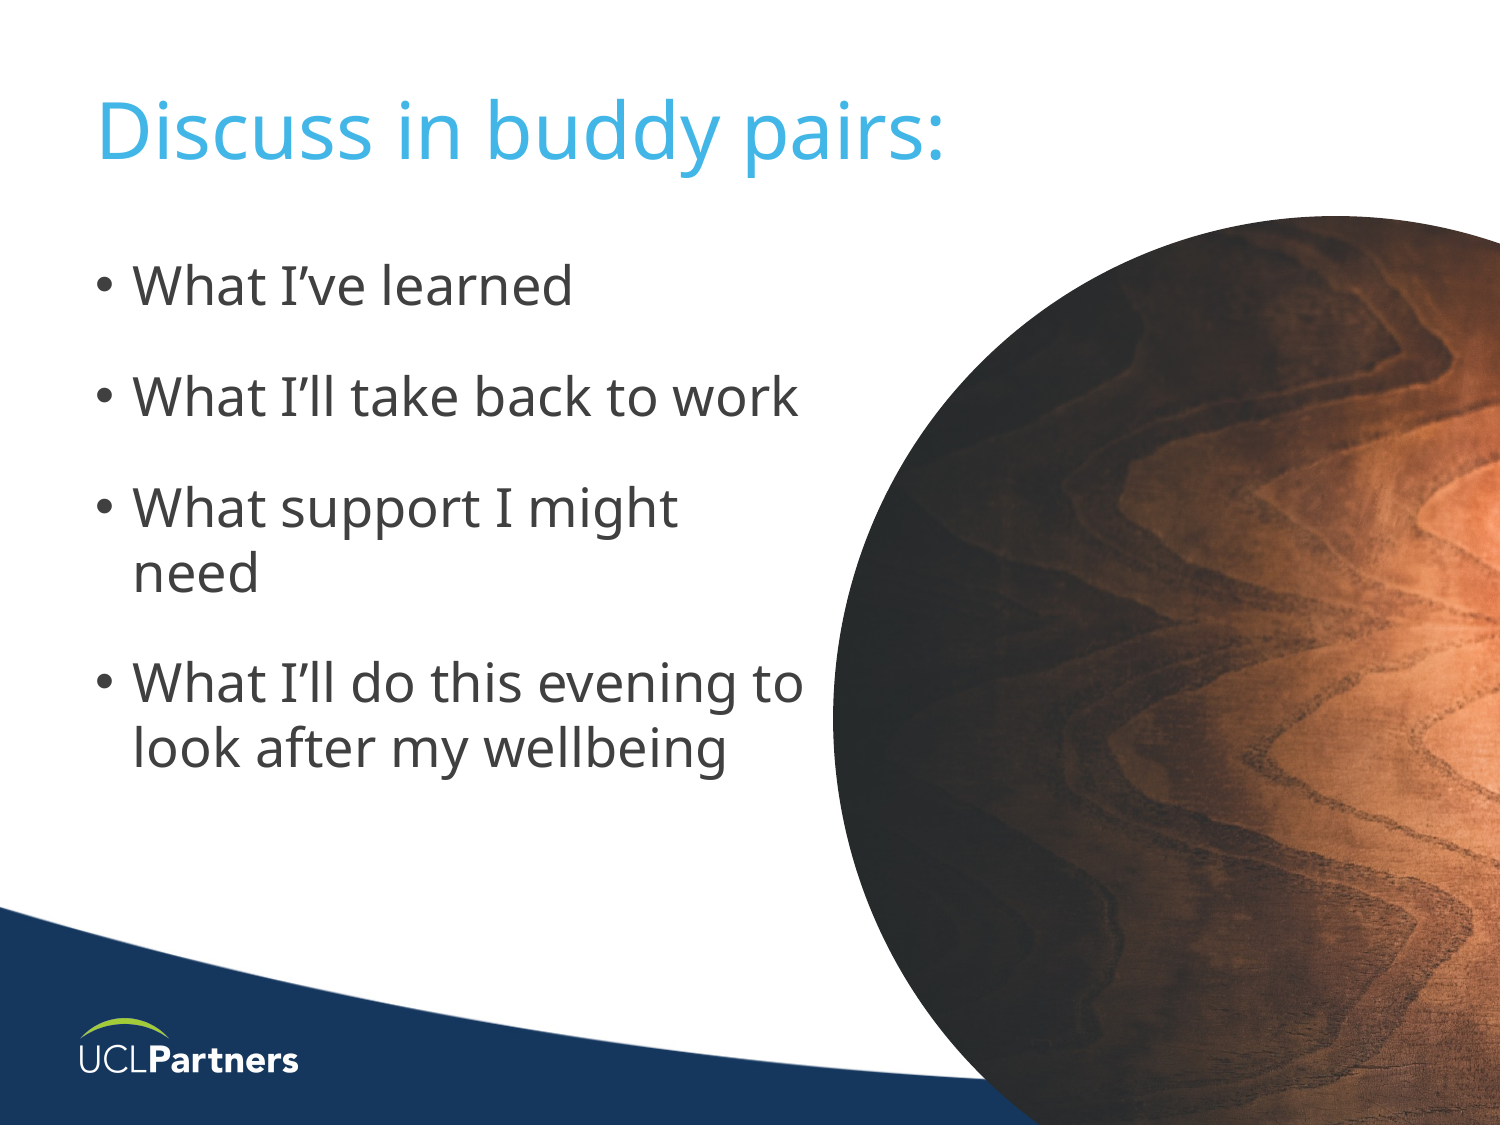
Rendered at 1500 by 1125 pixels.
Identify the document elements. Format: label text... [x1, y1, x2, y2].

title Discuss in buddy pairs: [80, 83, 1441, 240]
list What I’ve learned What I’ll take back to work What support I might need What I’ll do this evening to look after my wellbeing [80, 243, 824, 958]
picture [0, 0, 1500, 1125]
